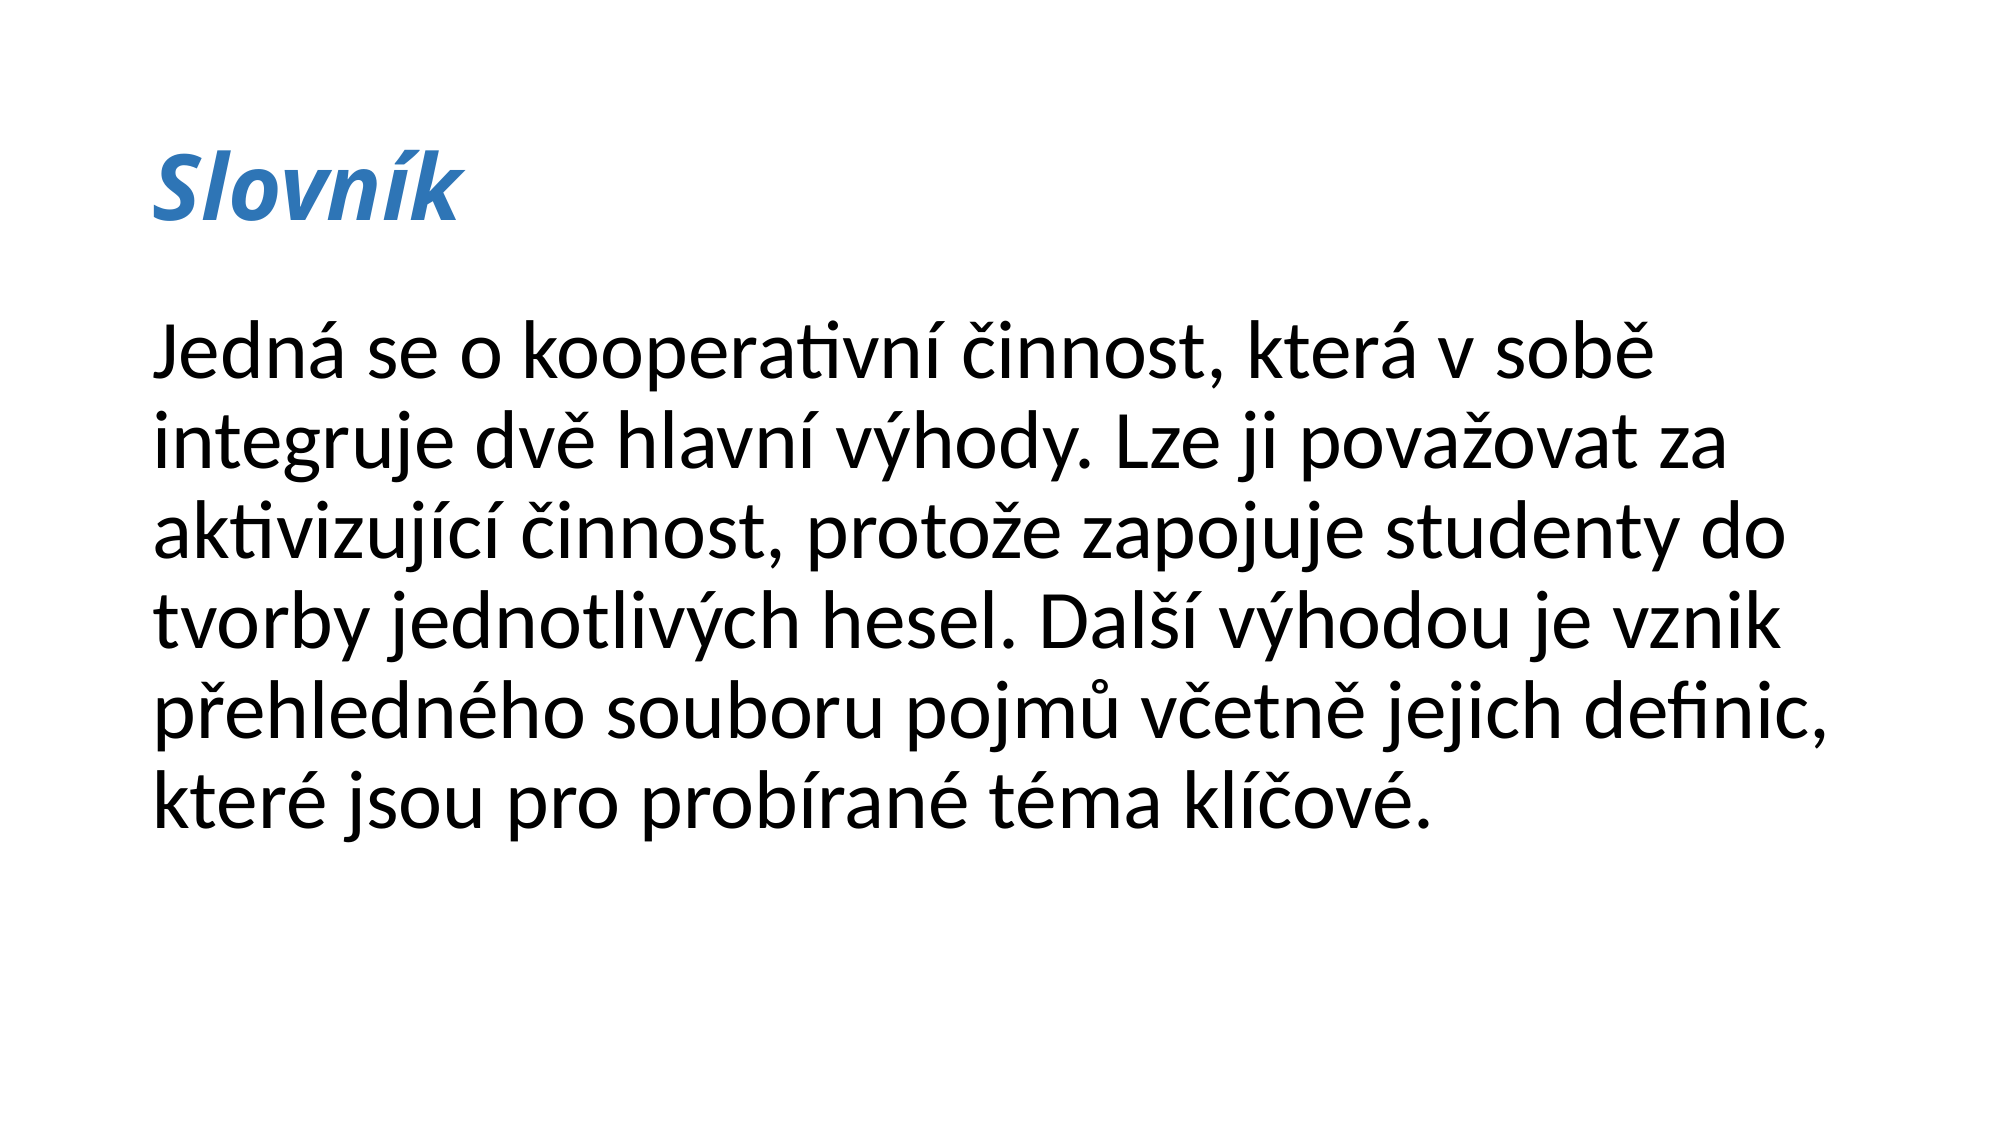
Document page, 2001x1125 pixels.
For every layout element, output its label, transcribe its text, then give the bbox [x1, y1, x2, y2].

title Slovník [137, 82, 1863, 299]
list Jedná se o kooperativní činnost, která v sobě integruje dvě hlavní výhody. Lze ji považovat za aktivizující činnost, protože zapojuje studenty do tvorby jednotlivých hesel. Další výhodou je vznik přehledného souboru pojmů včetně jejich definic, které jsou pro probírané téma klíčové. [137, 299, 1863, 1014]
